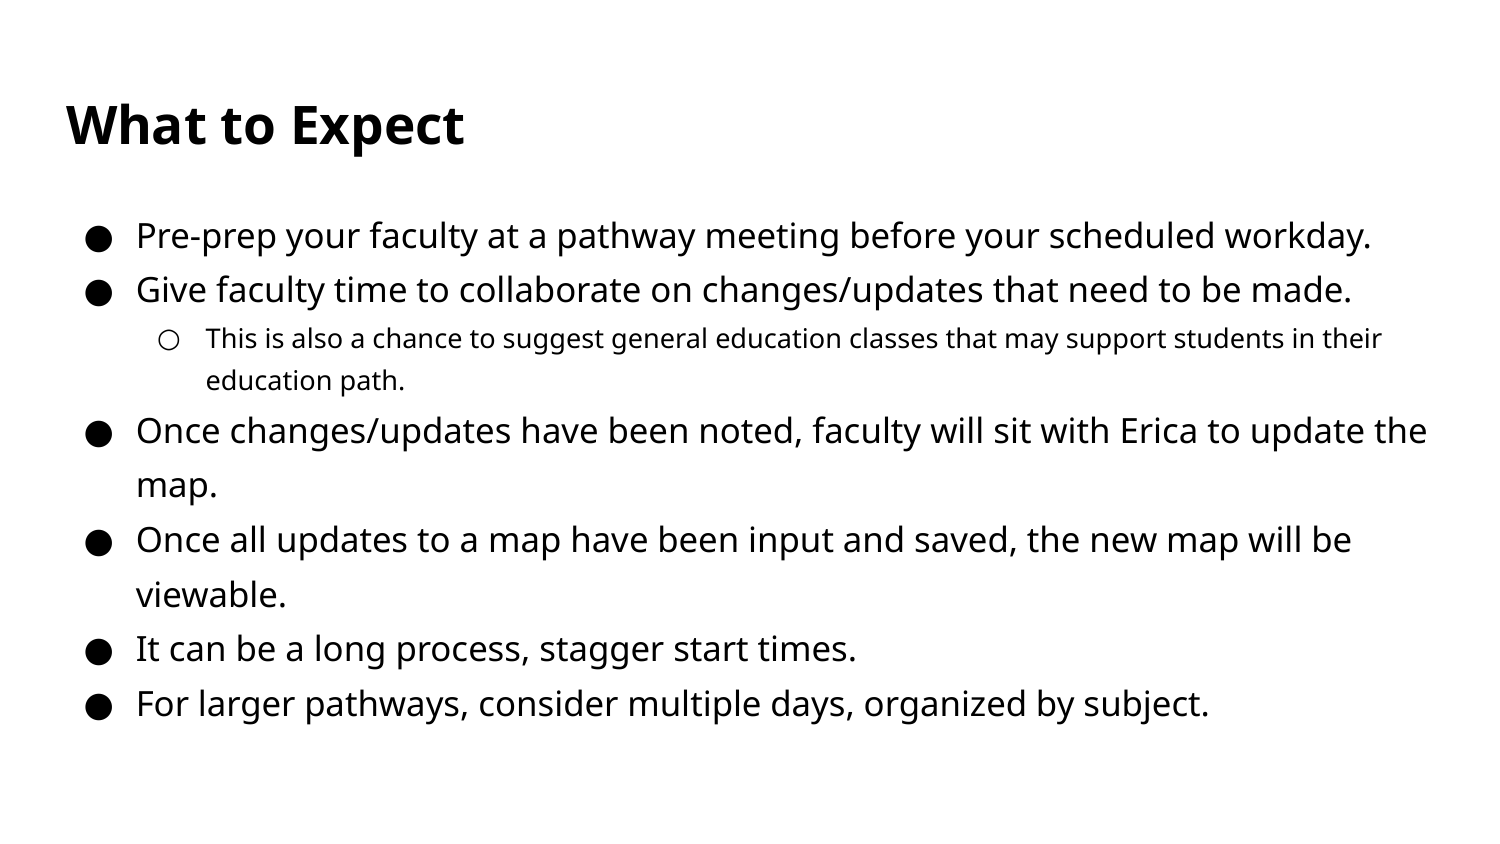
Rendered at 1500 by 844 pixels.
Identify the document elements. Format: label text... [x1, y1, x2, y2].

list Pre-prep your faculty at a pathway meeting before your scheduled workday. Give faculty time to collaborate on changes/updates that need to be made. This is also a chance to suggest general education classes that may support students in their education path. Once changes/updates have been noted, faculty will sit with Erica to update the map. Once all updates to a map have been input and saved, the new map will be viewable. It can be a long process, stagger start times. For larger pathways, consider multiple days, organized by subject. [51, 189, 1449, 750]
title What to Expect [51, 72, 1449, 176]
